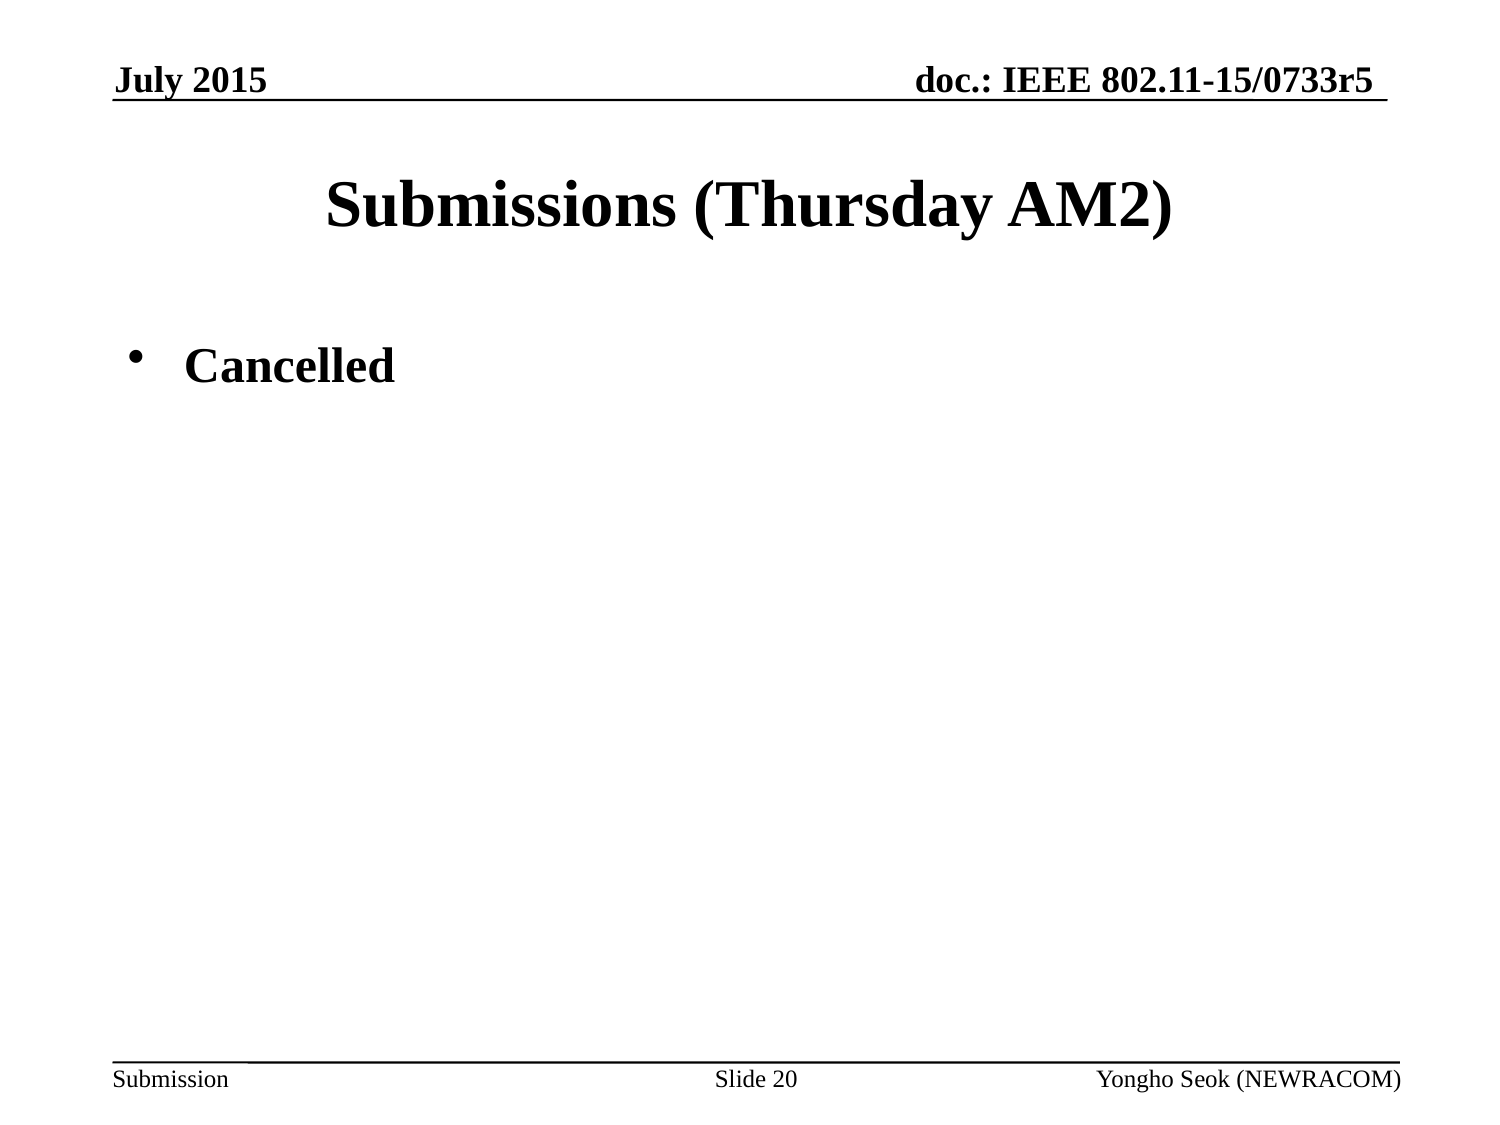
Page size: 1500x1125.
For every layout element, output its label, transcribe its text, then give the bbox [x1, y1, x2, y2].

title Submissions (Thursday AM2) [112, 112, 1388, 288]
slide_number Slide 20 [712, 1061, 800, 1093]
list Cancelled [112, 324, 1388, 1001]
footer Yongho Seok (NEWRACOM) [1088, 1061, 1402, 1093]
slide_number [114, 54, 274, 101]
